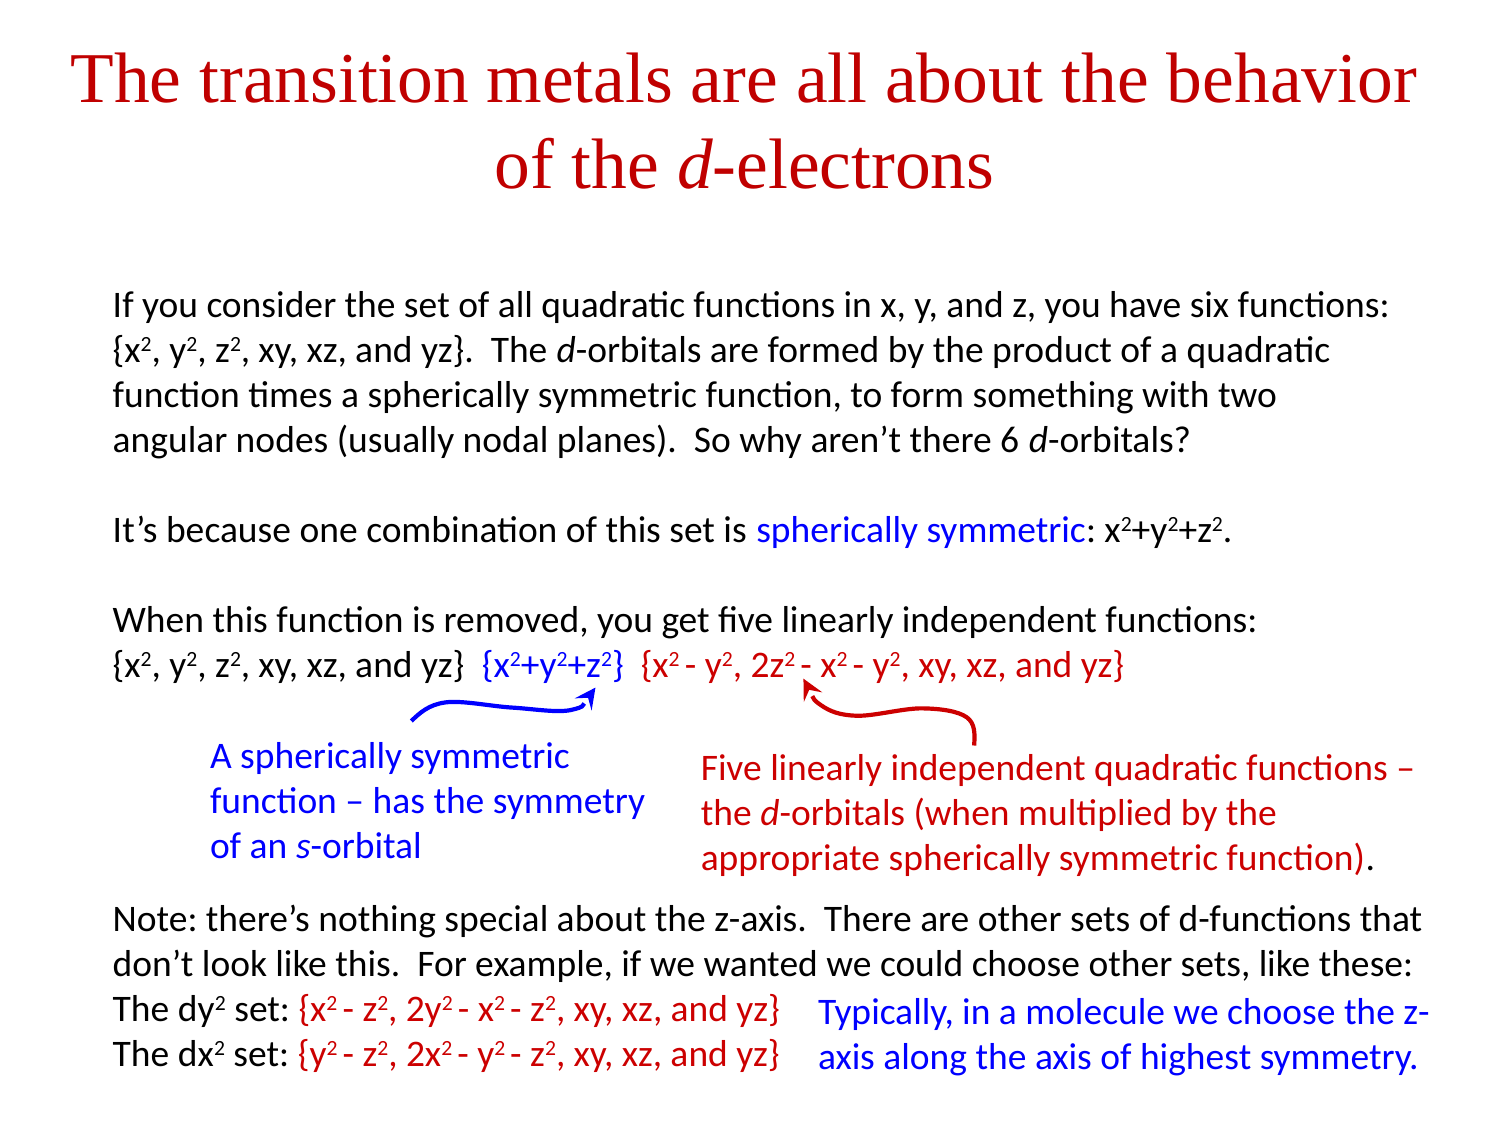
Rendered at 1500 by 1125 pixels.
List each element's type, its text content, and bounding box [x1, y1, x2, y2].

text_box A spherically symmetric function – has the symmetry of an s-orbital [195, 724, 661, 874]
text_box [409, 687, 596, 723]
text_box Typically, in a molecule we choose the z-axis along the axis of highest symmetry. [803, 979, 1451, 1085]
text_box Five linearly independent quadratic functions – the d-orbitals (when multiplied by the appropriate spherically symmetric function). [686, 735, 1450, 885]
title The transition metals are all about the behavior of the d-electrons [40, 23, 1449, 211]
text_box Note: there’s nothing special about the z-axis. There are other sets of d-functions that don’t look like this. For example, if we wanted we could choose other sets, like these: The dy2 set: {x2 - z2, 2y2 - x2 - z2, xy, xz, and yz} The dx2 set: {y2 - z2, 2x2 - y2 - z2, xy, xz, and yz} [98, 886, 1481, 1082]
text_box [803, 678, 977, 746]
